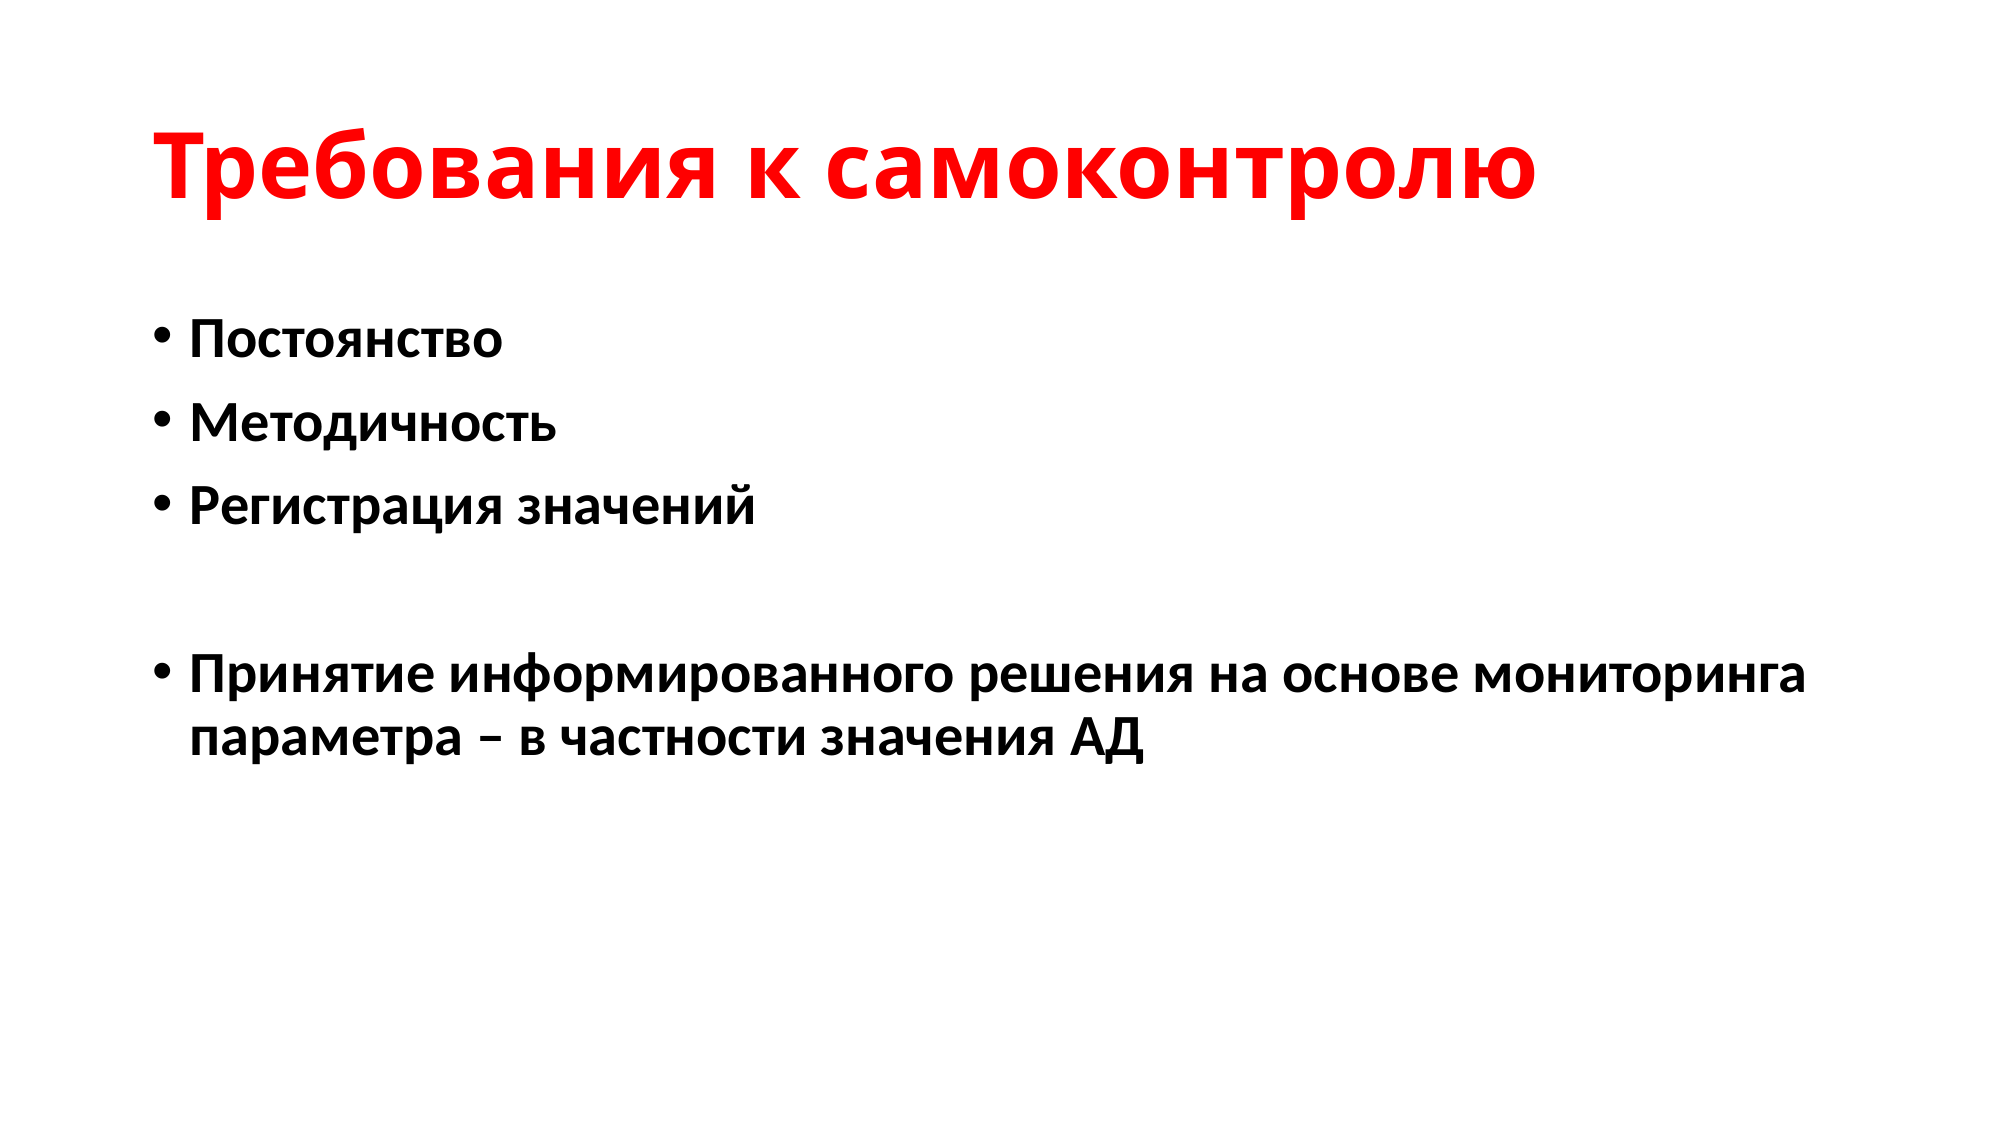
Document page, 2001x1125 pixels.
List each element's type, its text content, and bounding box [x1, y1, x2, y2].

list Постоянство Методичность Регистрация значений Принятие информированного решения на основе мониторинга параметра – в частности значения АД [137, 299, 1863, 1014]
title Требования к самоконтролю [137, 59, 1863, 278]
